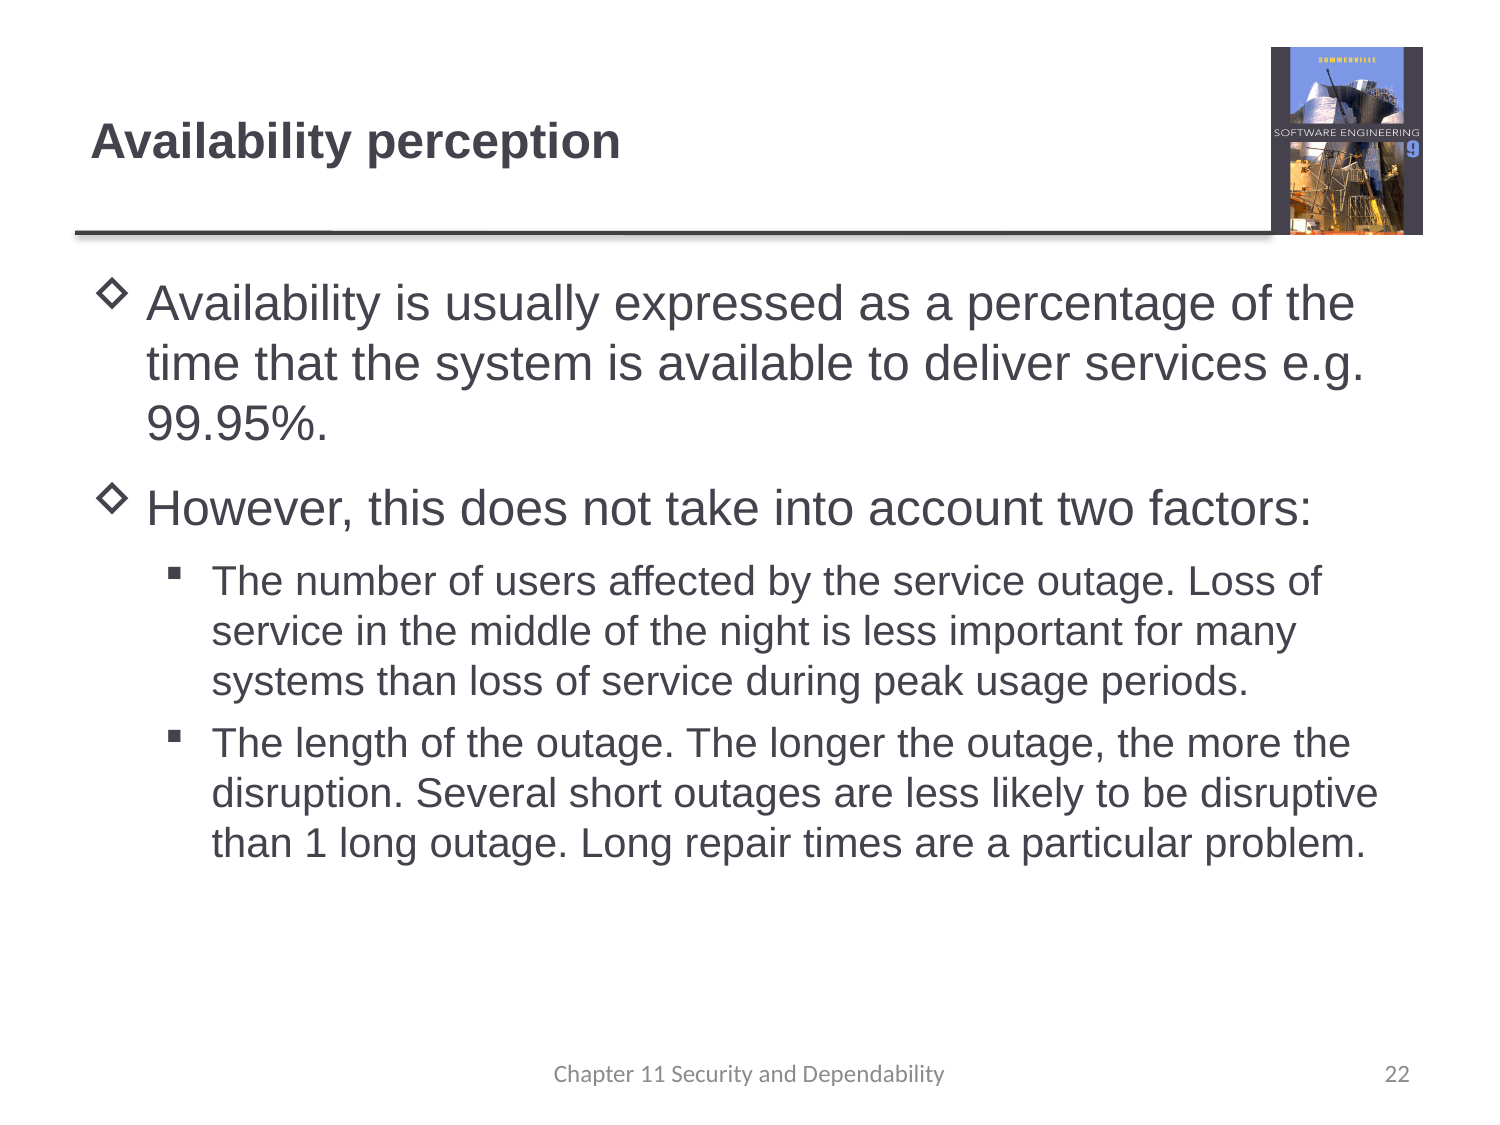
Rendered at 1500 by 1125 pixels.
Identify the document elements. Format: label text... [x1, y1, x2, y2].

footer Chapter 11 Security and Dependability [512, 1042, 988, 1103]
title Availability perception [74, 44, 1272, 233]
list Availability is usually expressed as a percentage of the time that the system is available to deliver services e.g. 99.95%. However, this does not take into account two factors: The number of users affected by the service outage. Loss of service in the middle of the night is less important for many systems than loss of service during peak usage periods. The length of the outage. The longer the outage, the more the disruption. Several short outages are less likely to be disruptive than 1 long outage. Long repair times are a particular problem. [75, 262, 1425, 1005]
slide_number 22 [1074, 1042, 1425, 1103]
picture [1272, 47, 1423, 235]
